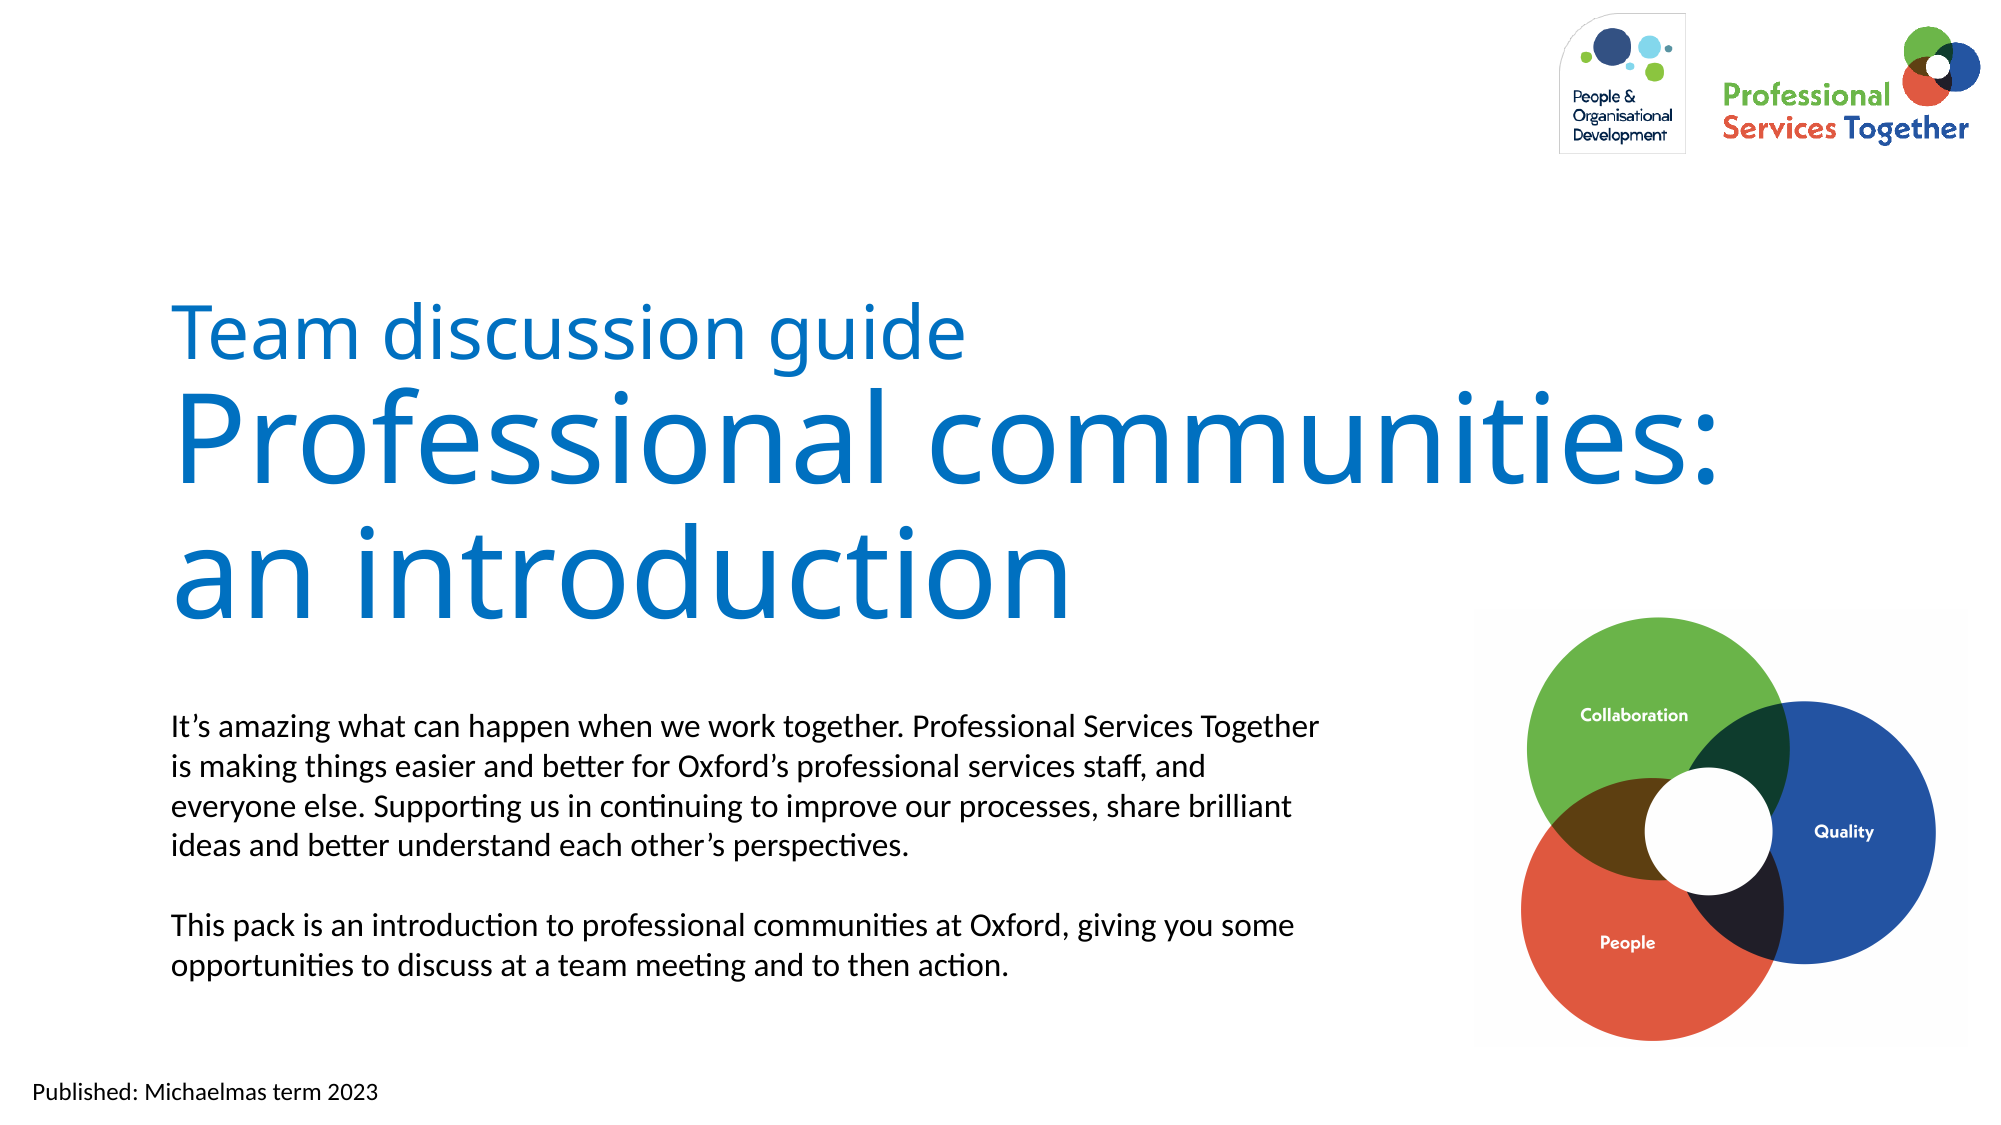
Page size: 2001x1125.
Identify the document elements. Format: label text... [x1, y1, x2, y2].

title Team discussion guide Professional communities: an introduction [156, 256, 1781, 654]
text_box Published: Michaelmas term 2023 [17, 1067, 483, 1113]
picture [1474, 609, 1968, 1047]
text_box It’s amazing what can happen when we work together. Professional Services Together is making things easier and better for Oxford’s professional services staff, and everyone else. Supporting us in continuing to improve our processes, share brilliant ideas and better understand each other’s perspectives. This pack is an introduction to professional communities at Oxford, giving you some opportunities to discuss at a team meeting and to then action. [155, 696, 1350, 1031]
picture [1559, 0, 2000, 154]
